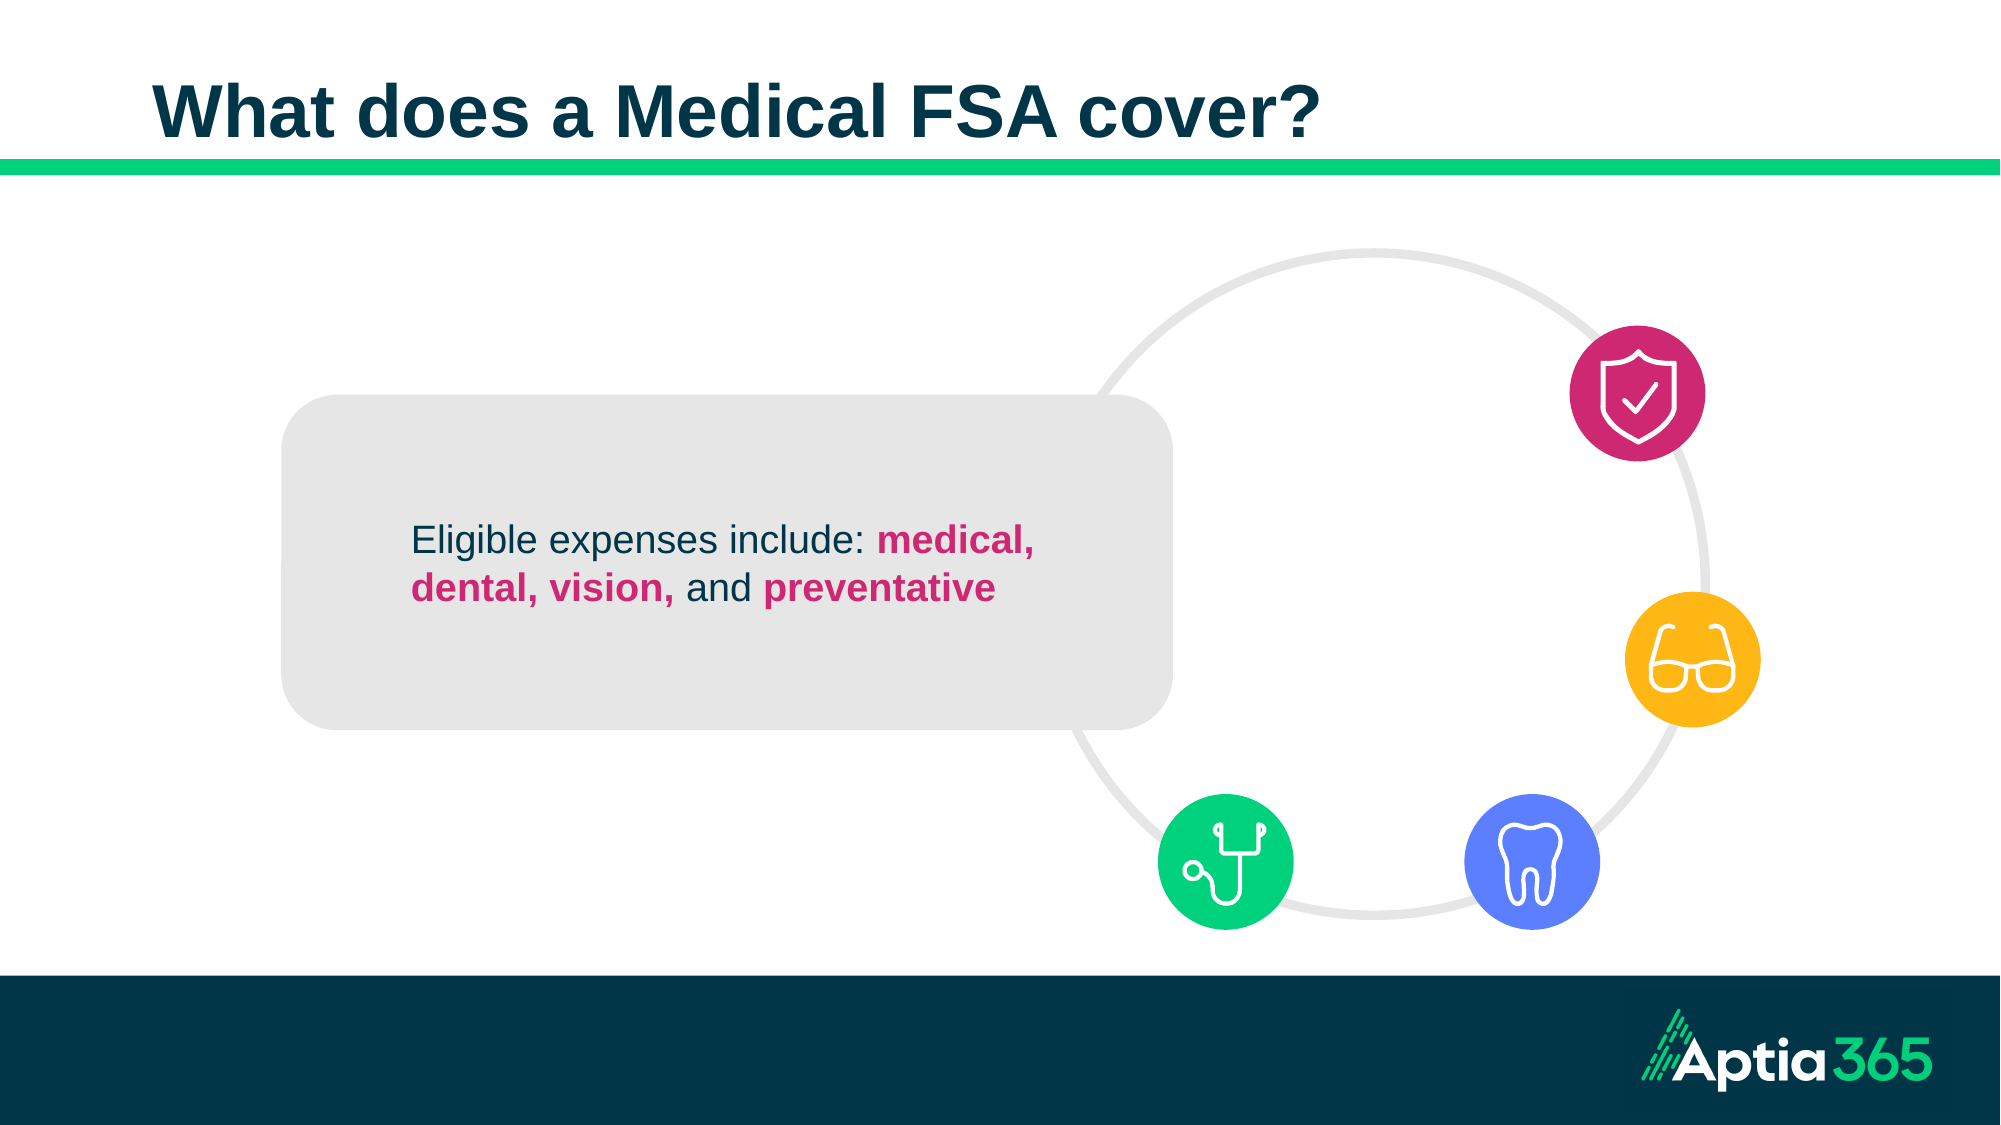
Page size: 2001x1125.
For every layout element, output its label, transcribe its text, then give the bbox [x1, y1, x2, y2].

title What does a Medical FSA cover? [137, 42, 1863, 159]
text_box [1569, 325, 1706, 462]
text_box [1624, 591, 1761, 728]
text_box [1157, 793, 1294, 931]
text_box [0, 975, 2000, 1125]
text_box Eligible expenses include: medical, dental, vision, and preventative [395, 506, 1059, 617]
text_box [1077, 252, 1706, 916]
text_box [1464, 793, 1601, 931]
text_box [281, 394, 1173, 731]
text_box [0, 159, 2000, 176]
